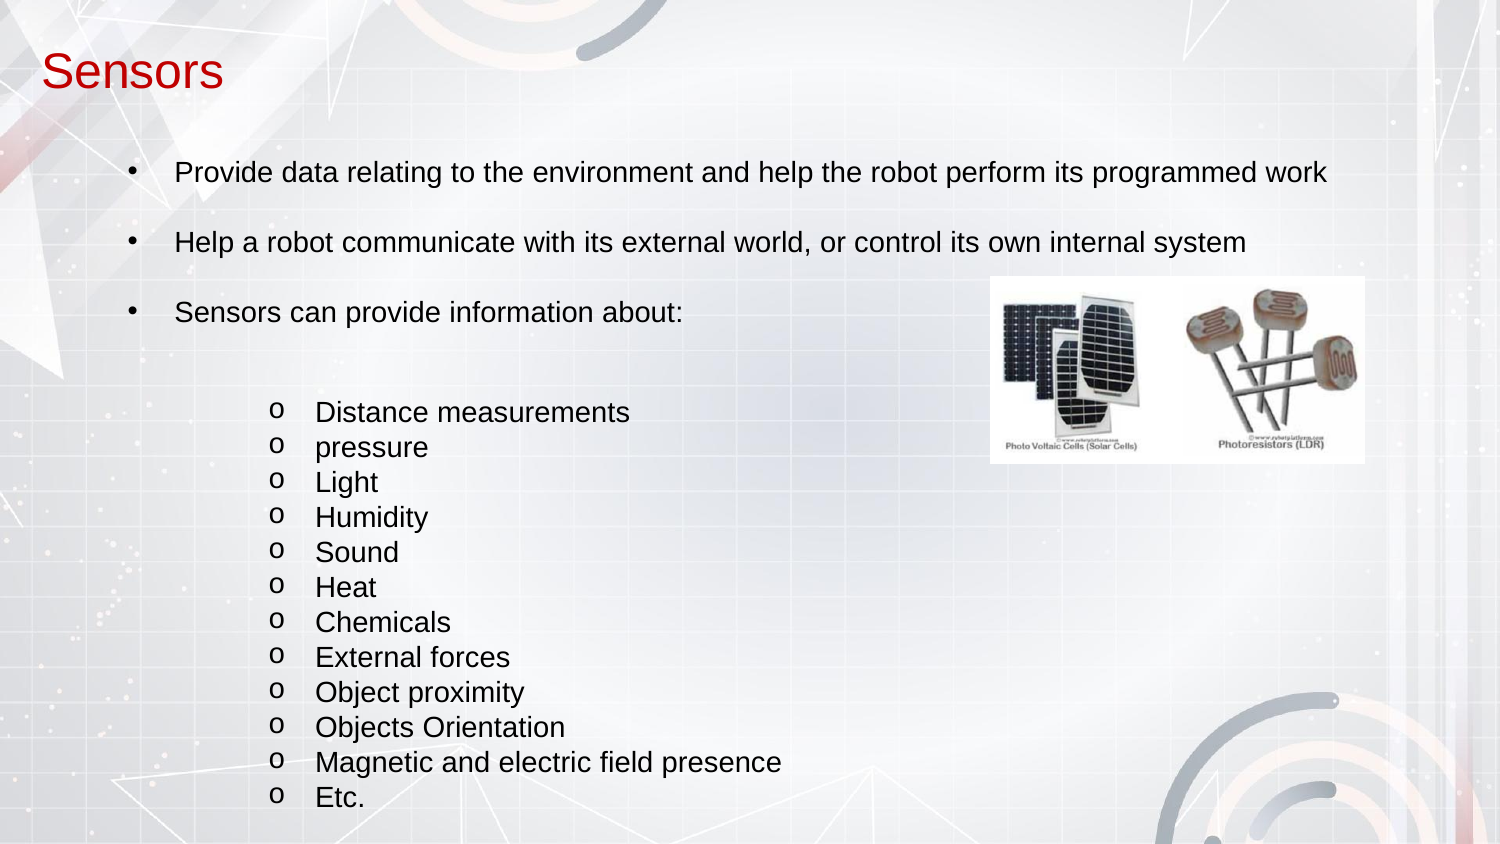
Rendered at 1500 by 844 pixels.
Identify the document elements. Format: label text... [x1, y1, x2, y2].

text_box Distance measurements pressure Light Humidity Sound Heat Chemicals External forces Object proximity Objects Orientation Magnetic and electric field presence Etc. [253, 386, 1004, 821]
picture [0, 0, 1500, 844]
text_box Provide data relating to the environment and help the robot perform its programmed work Help a robot communicate with its external world, or control its own internal system Sensors can provide information about: [112, 145, 1345, 336]
title Sensors [26, 46, 1345, 114]
